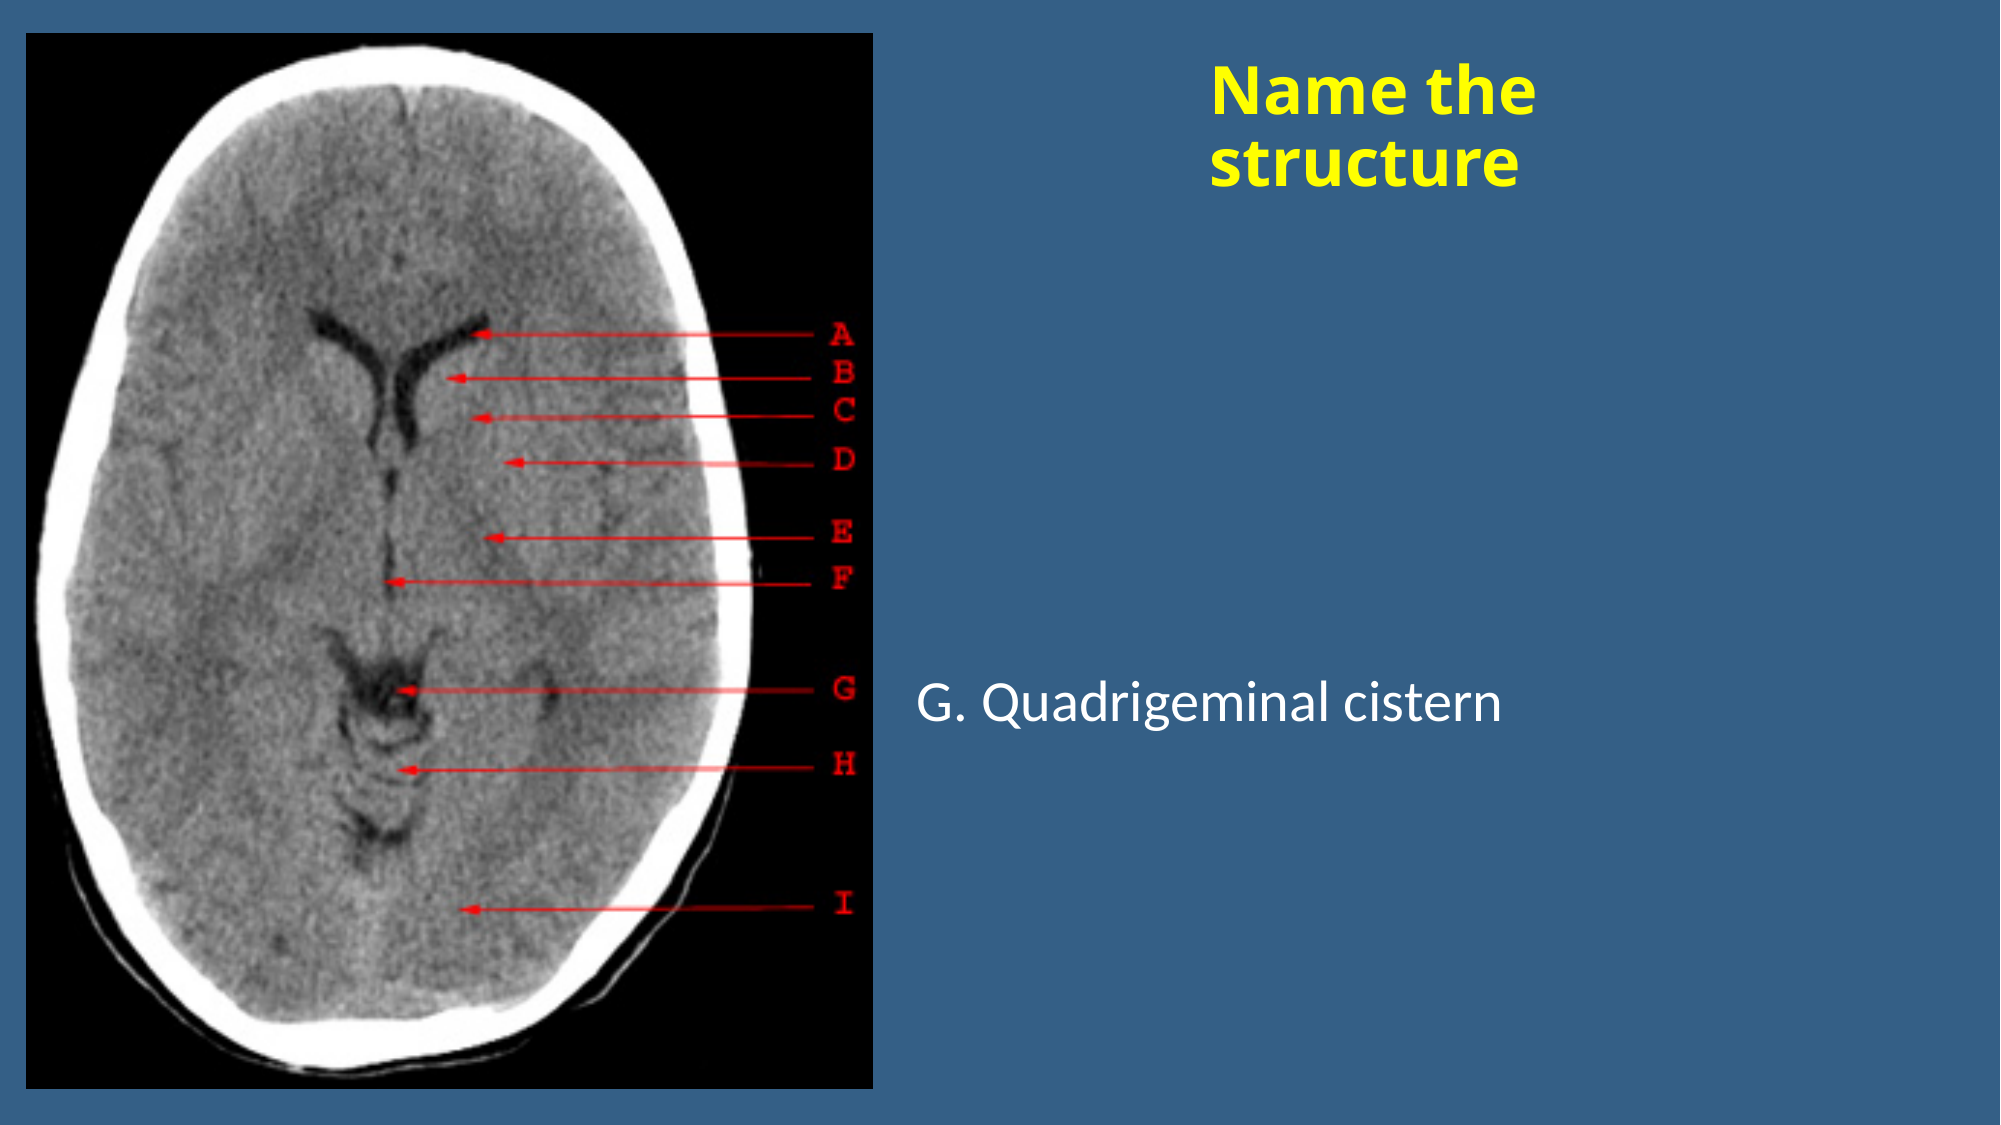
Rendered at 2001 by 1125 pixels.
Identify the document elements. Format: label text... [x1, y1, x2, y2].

title Name the structure [1194, 59, 1863, 199]
list G. Quadrigeminal cistern [901, 237, 1863, 952]
picture [26, 33, 873, 1089]
